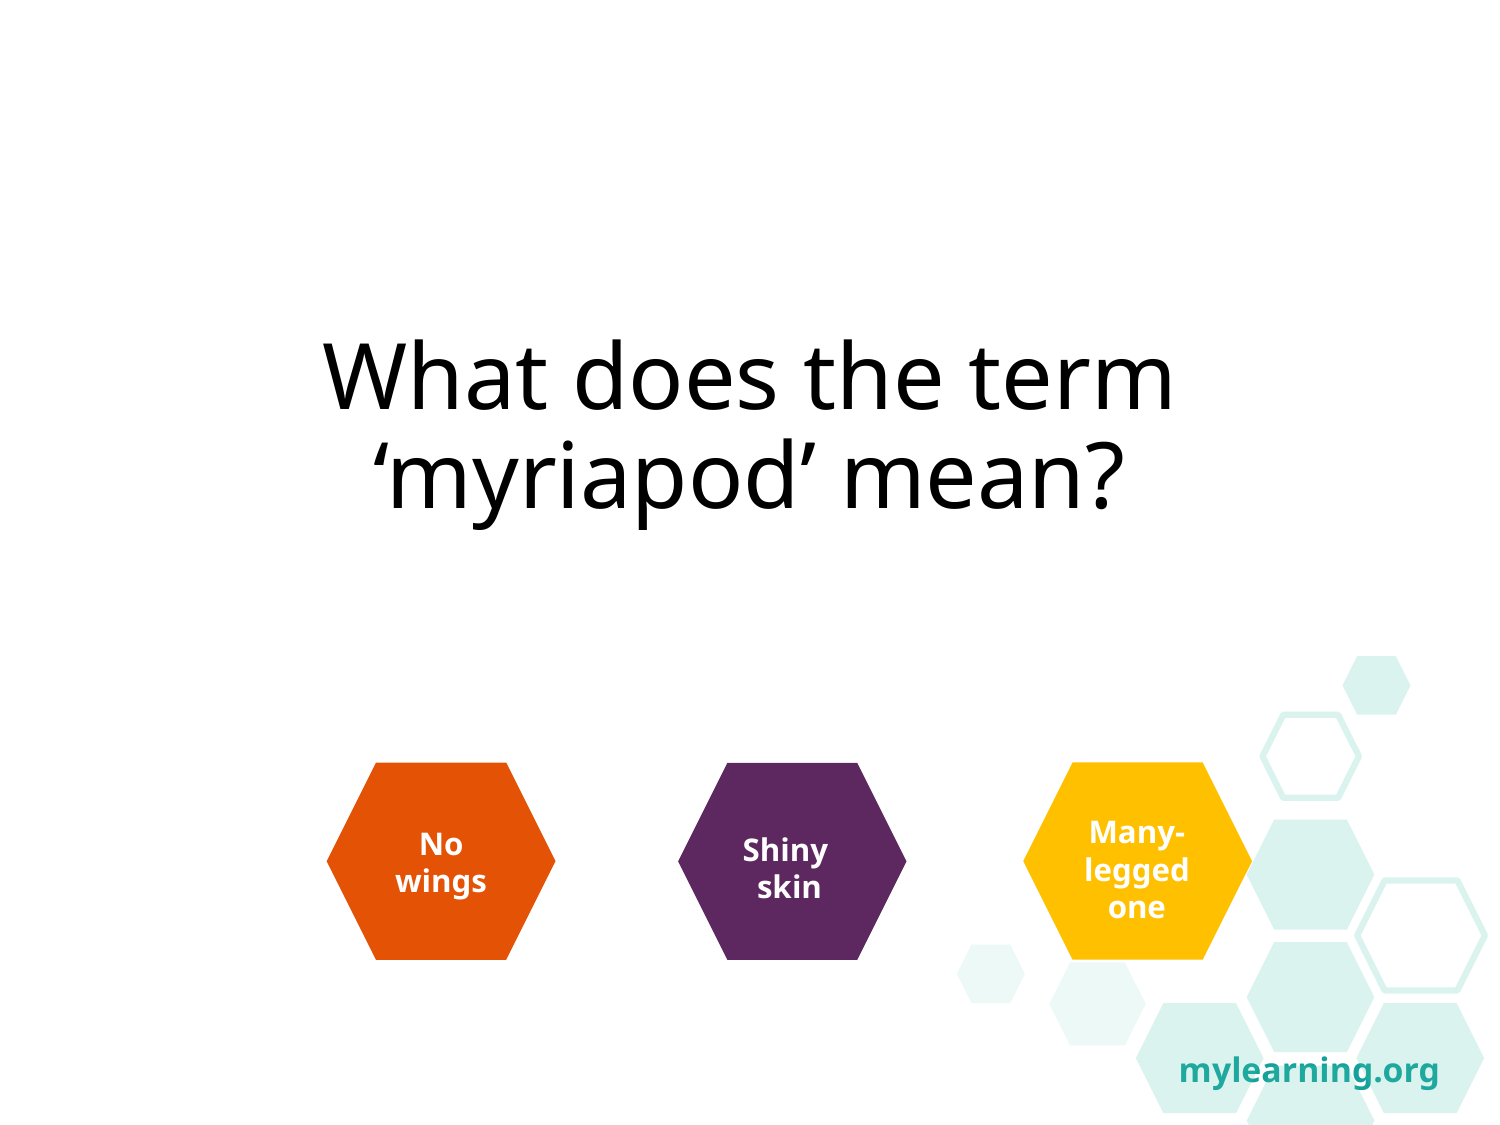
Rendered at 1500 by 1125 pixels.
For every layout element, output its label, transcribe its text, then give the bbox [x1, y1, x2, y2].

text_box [1024, 763, 1251, 959]
text_box [677, 759, 850, 958]
text_box No wings [545, 840, 556, 883]
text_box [850, 656, 1485, 1125]
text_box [679, 763, 906, 959]
title What does the term ‘myriapod’ mean? [103, 320, 1397, 538]
text_box [328, 759, 545, 960]
